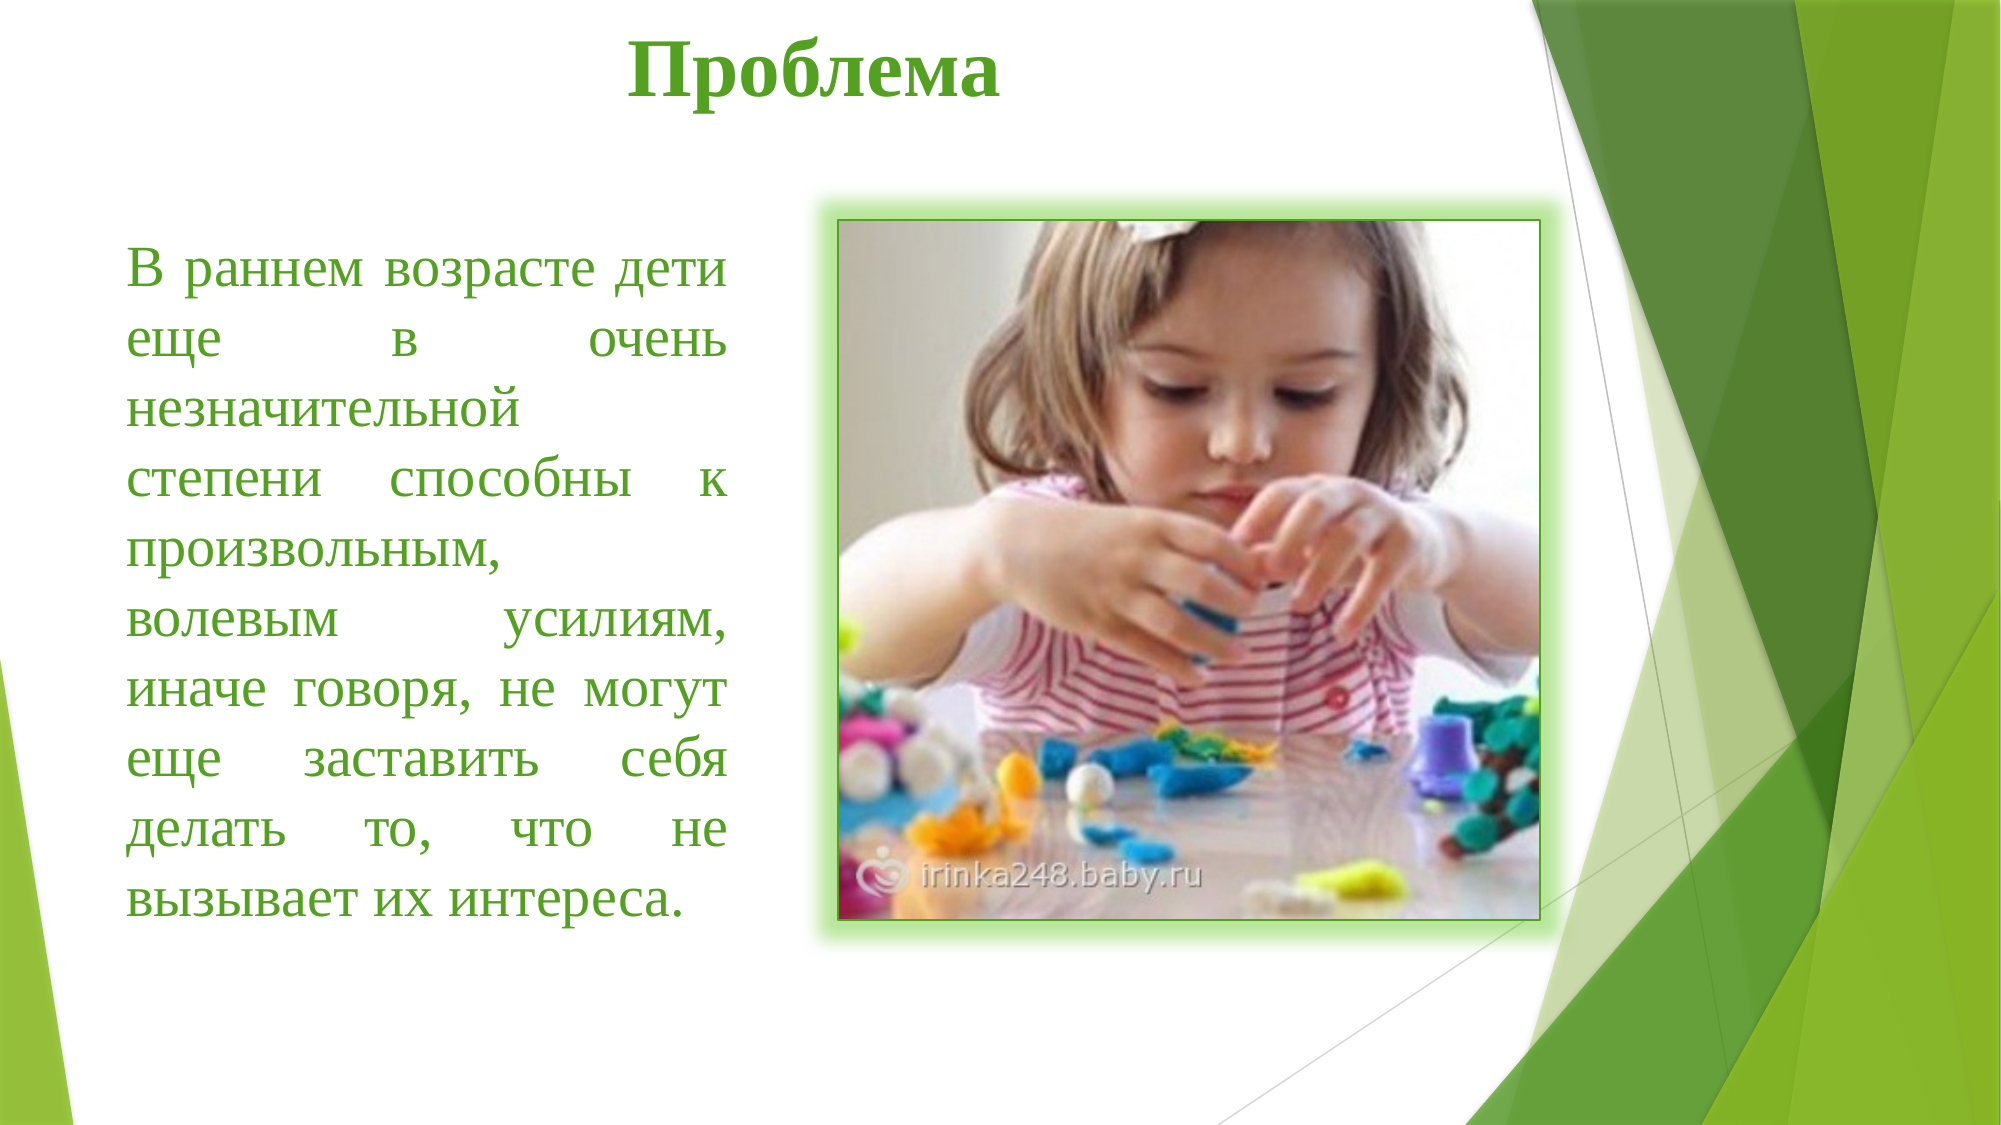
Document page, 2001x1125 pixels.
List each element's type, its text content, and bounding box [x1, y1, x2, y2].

title Проблема [111, 0, 1519, 122]
list В раннем возрасте дети еще в очень незначительной степени способны к произвольным, волевым усилиям, иначе говоря, не могут еще заставить себя делать то, что не вызывает их интереса. [111, 221, 744, 880]
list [838, 220, 1540, 920]
